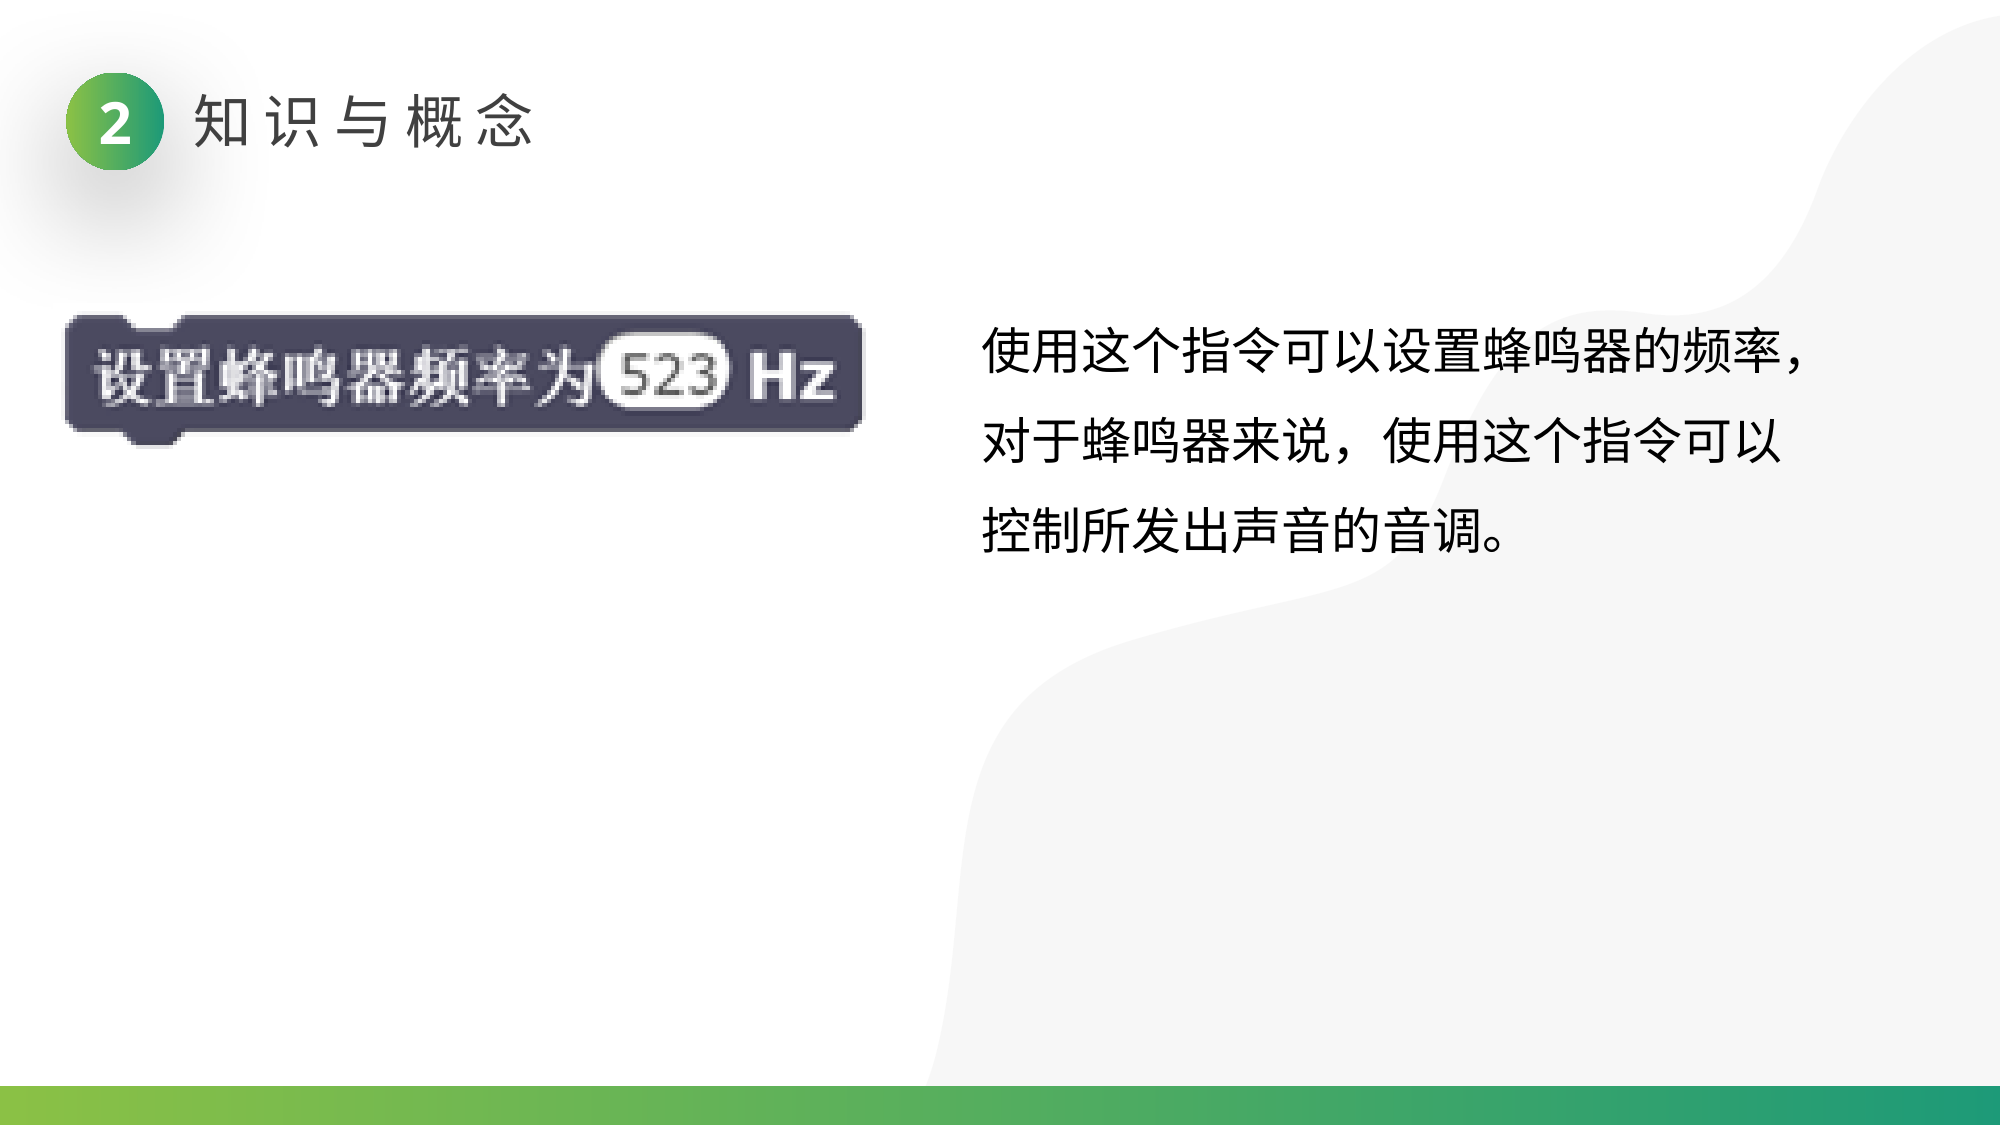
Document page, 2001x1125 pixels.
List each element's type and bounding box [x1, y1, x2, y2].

picture [53, 303, 875, 458]
text_box [0, 15, 2000, 1125]
